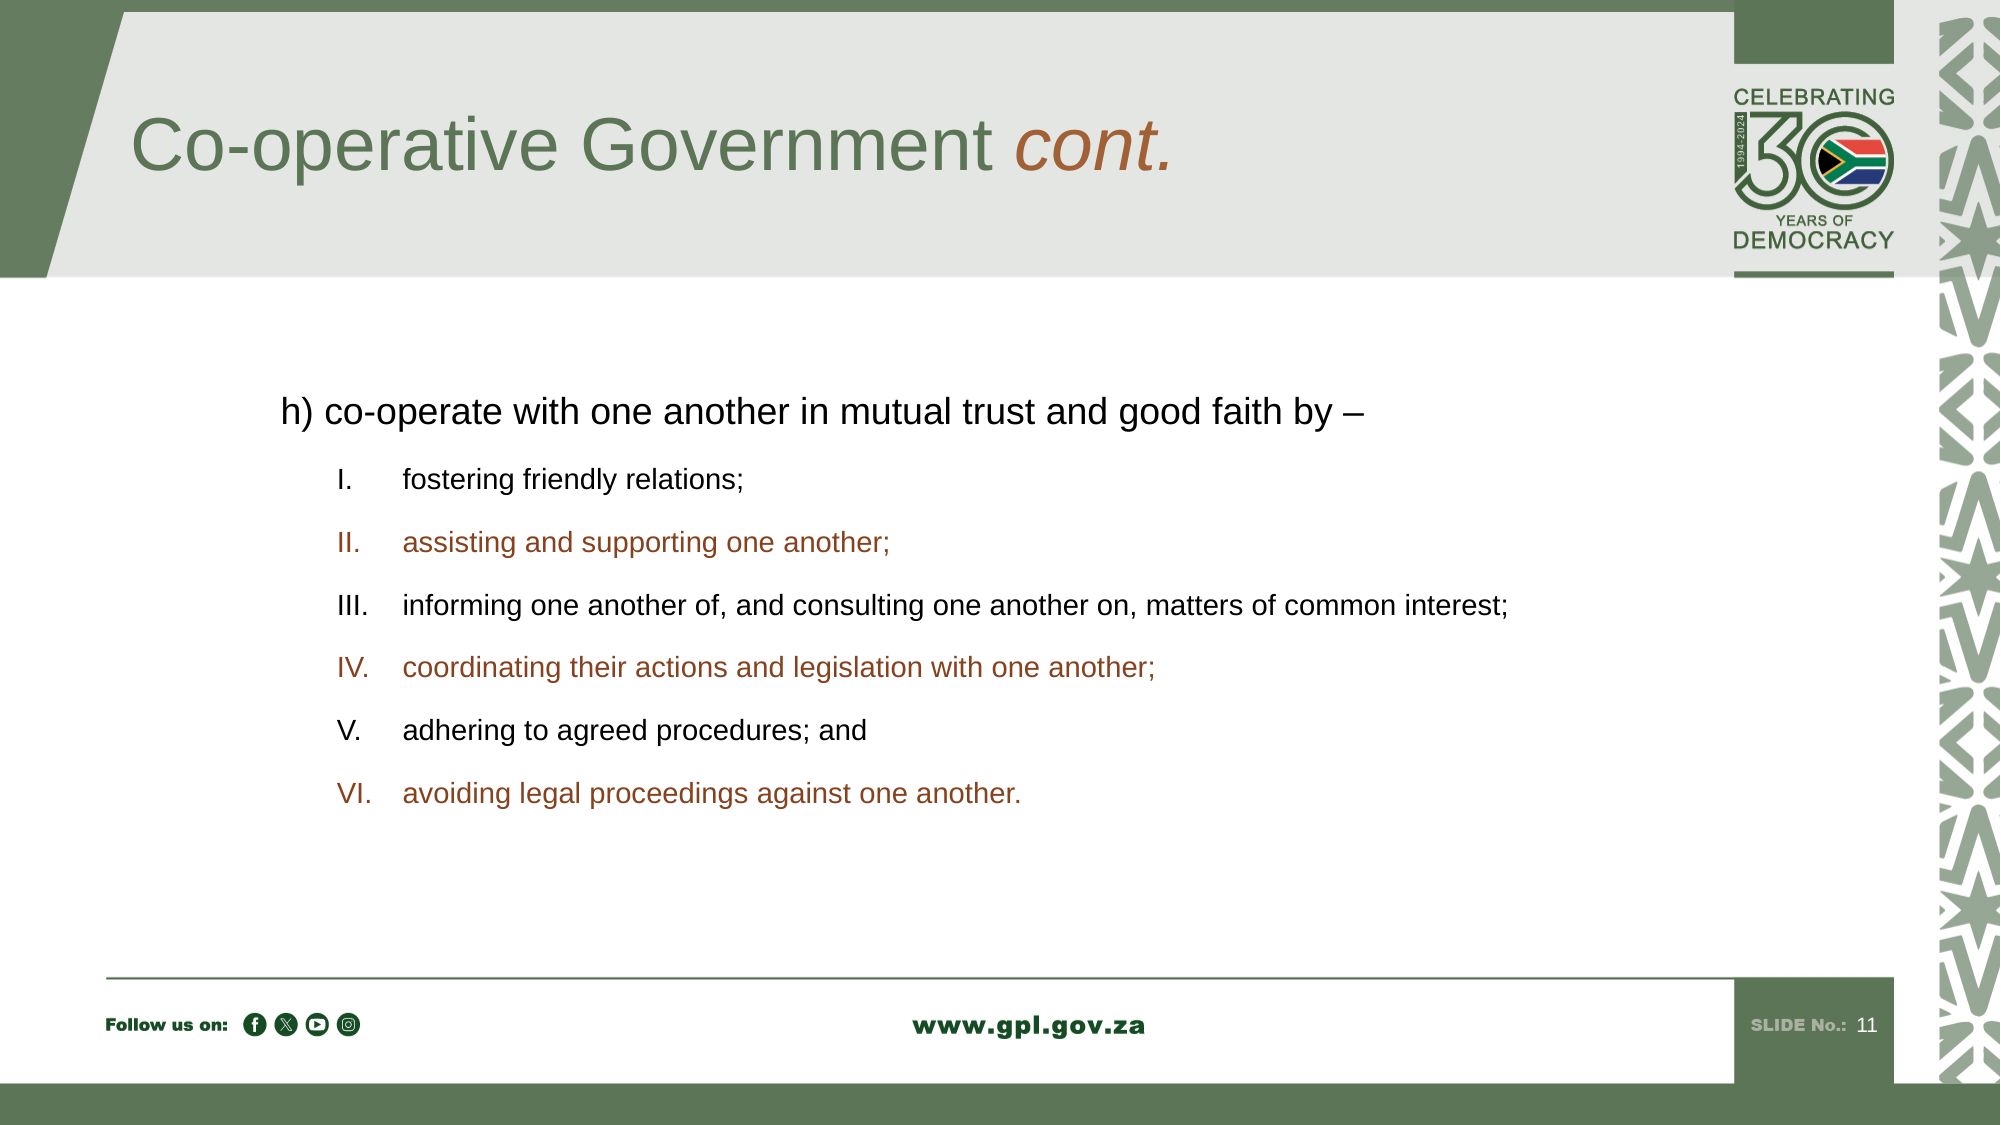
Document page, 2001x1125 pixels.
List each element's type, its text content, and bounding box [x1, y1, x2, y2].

list h) co-operate with one another in mutual trust and good faith by – fostering friendly relations; assisting and supporting one another; informing one another of, and consulting one another on, matters of common interest; coordinating their actions and legislation with one another; adhering to agreed procedures; and avoiding legal proceedings against one another. [115, 357, 1890, 1075]
text_box Co-operative Government cont. [115, 87, 1577, 193]
picture [0, 0, 2000, 1125]
slide_number 11 [1442, 983, 1893, 1066]
